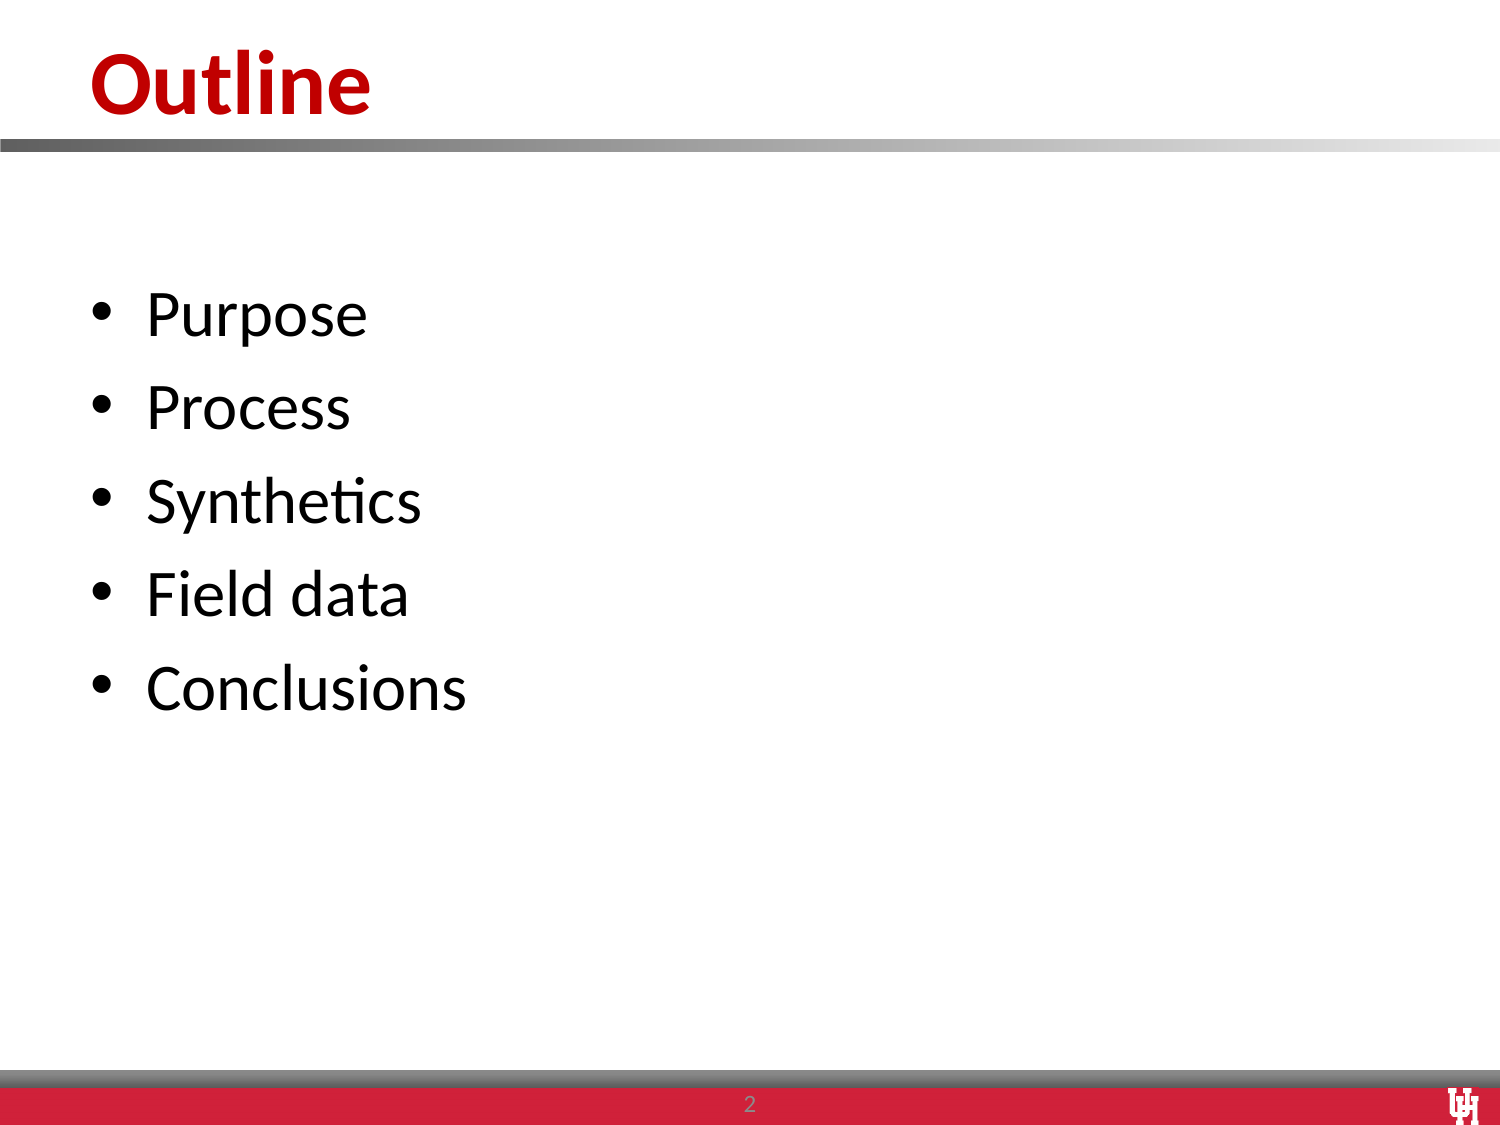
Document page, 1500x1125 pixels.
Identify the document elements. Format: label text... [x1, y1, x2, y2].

picture [0, 1070, 1500, 1125]
slide_number 2 [512, 1079, 988, 1125]
list Purpose Process Synthetics Field data Conclusions [75, 262, 1425, 1005]
title Outline [75, 12, 1425, 143]
